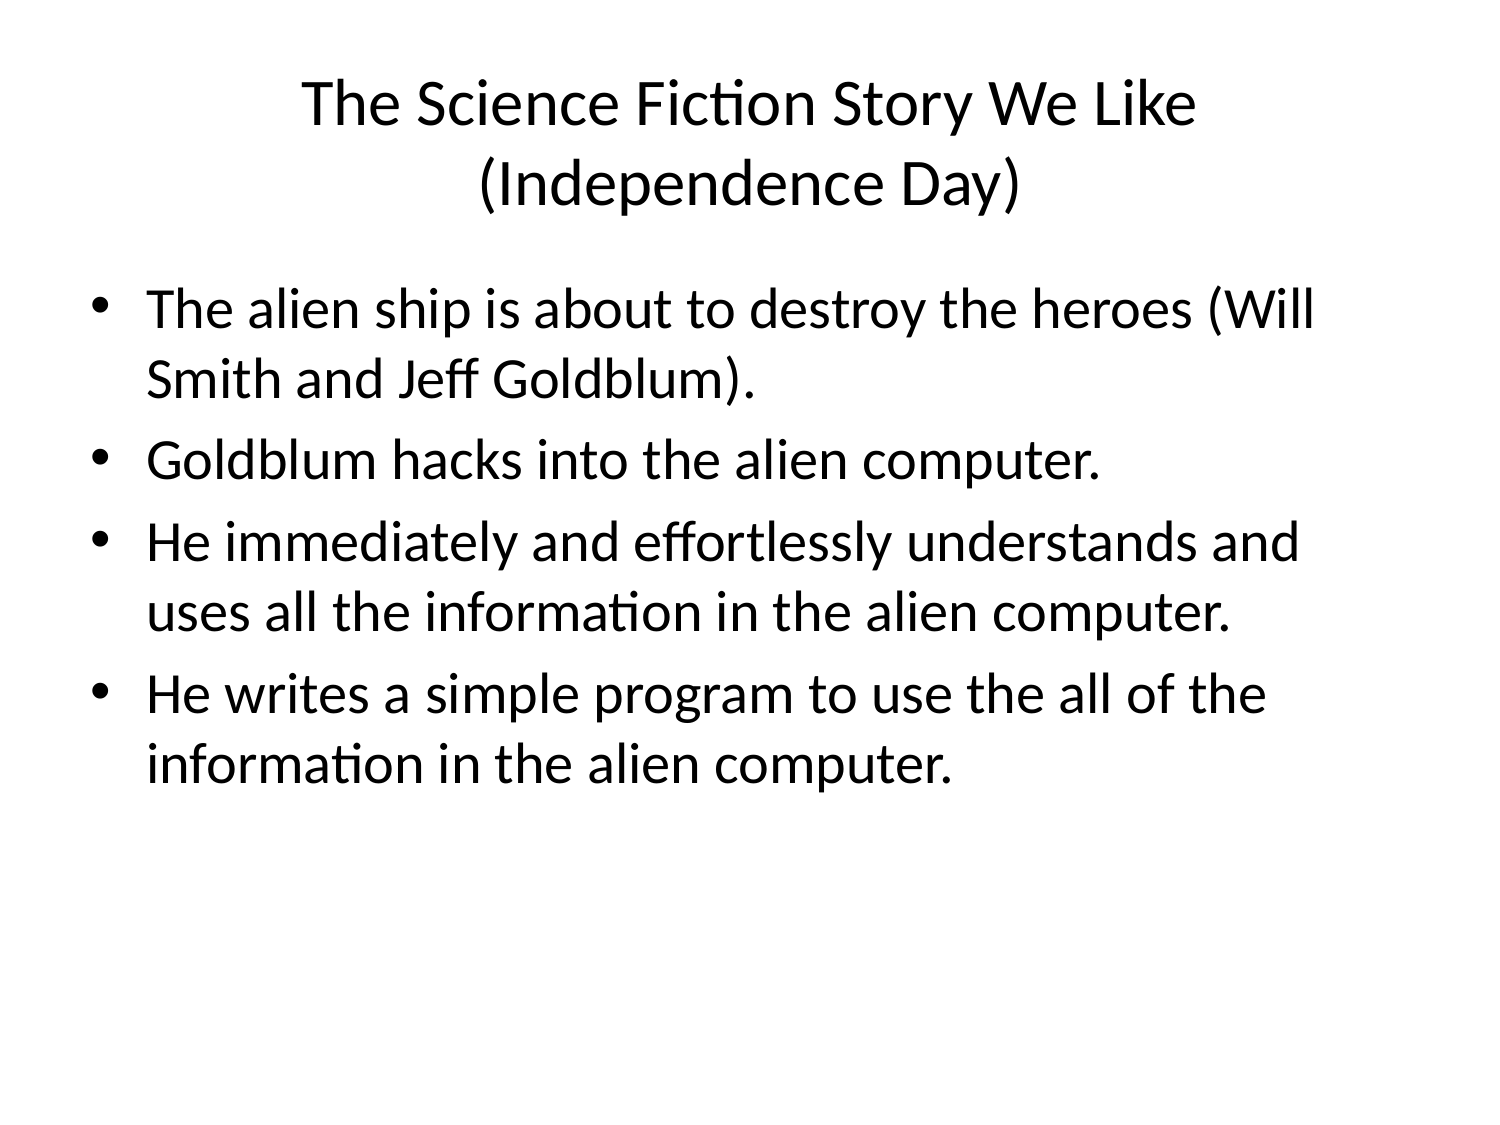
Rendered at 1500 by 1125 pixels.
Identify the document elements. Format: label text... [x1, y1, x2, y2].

list The alien ship is about to destroy the heroes (Will Smith and Jeff Goldblum). Goldblum hacks into the alien computer. He immediately and effortlessly understands and uses all the information in the alien computer. He writes a simple program to use the all of the information in the alien computer. [75, 262, 1425, 1005]
title The Science Fiction Story We Like (Independence Day) [75, 45, 1425, 233]
